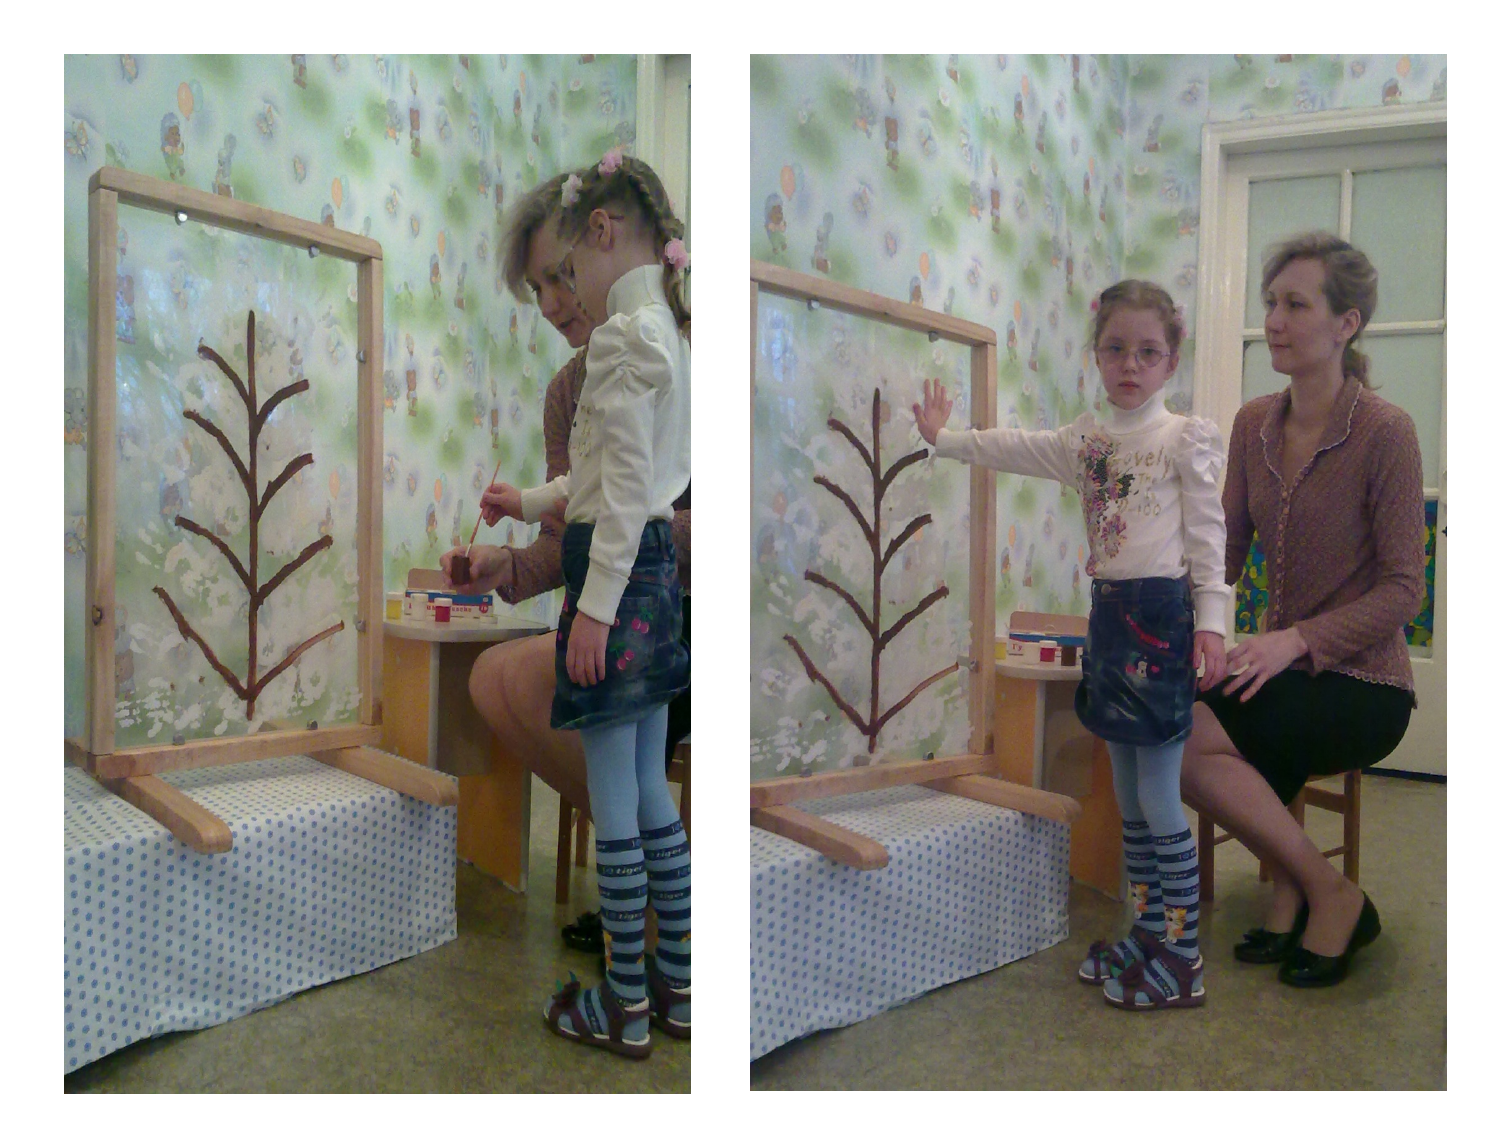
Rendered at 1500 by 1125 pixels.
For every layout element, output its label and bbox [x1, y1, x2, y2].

picture [64, 54, 692, 1095]
picture [749, 54, 1448, 1091]
